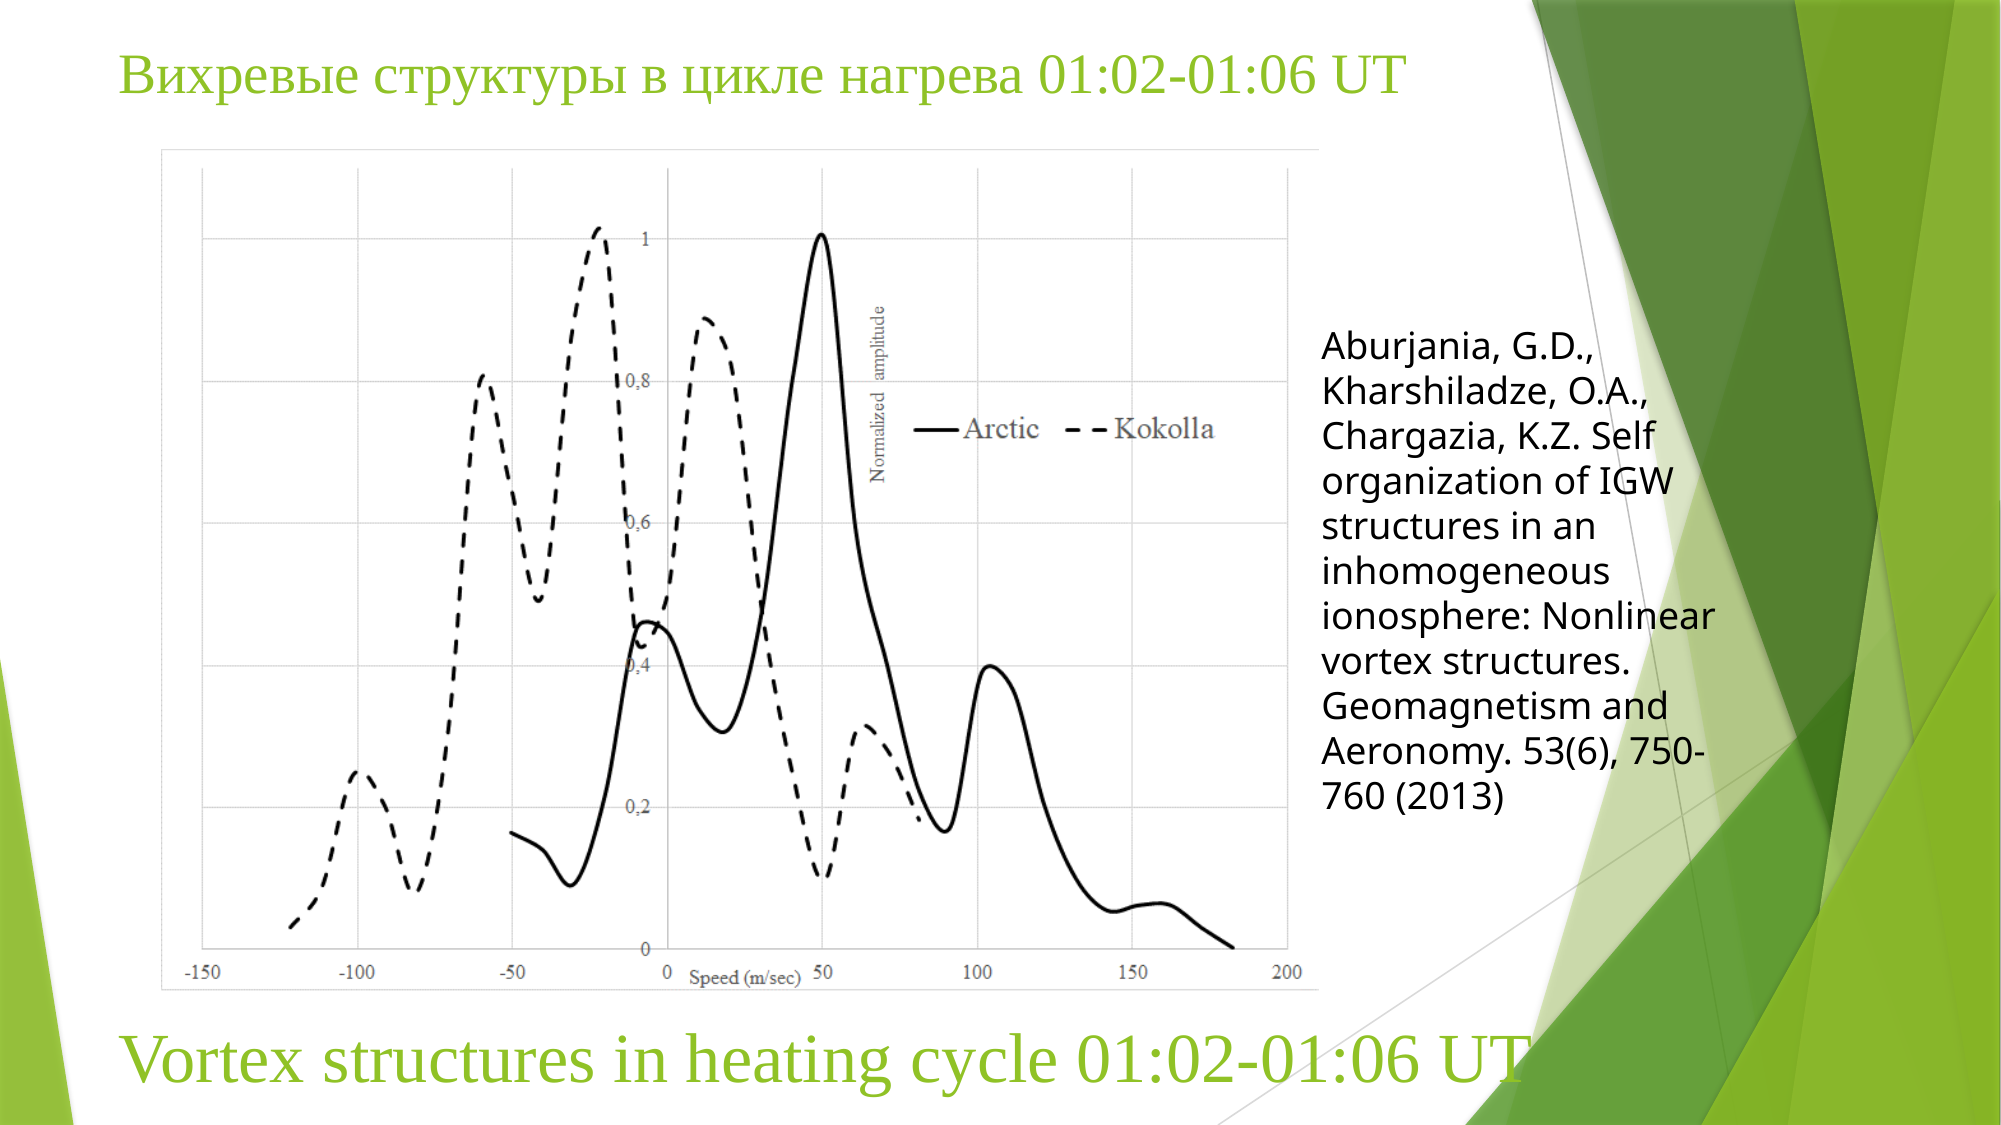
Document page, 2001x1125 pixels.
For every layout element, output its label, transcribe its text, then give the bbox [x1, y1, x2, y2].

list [161, 149, 1320, 1017]
text_box Aburjania, G.D., Kharshiladze, O.A., Chargazia, K.Z. Self organization of IGW structures in an inhomogeneous ionosphere: Nonlinear vortex structures. Geomagnetism and Aeronomy. 53(6), 750-760 (2013) [1324, 314, 1763, 825]
title Vortex structures in heating cycle 01:02-01:06 UT [103, 1004, 1562, 1125]
text_box Вихревые структуры в цикле нагрева 01:02-01:06 UT [103, 28, 1562, 150]
